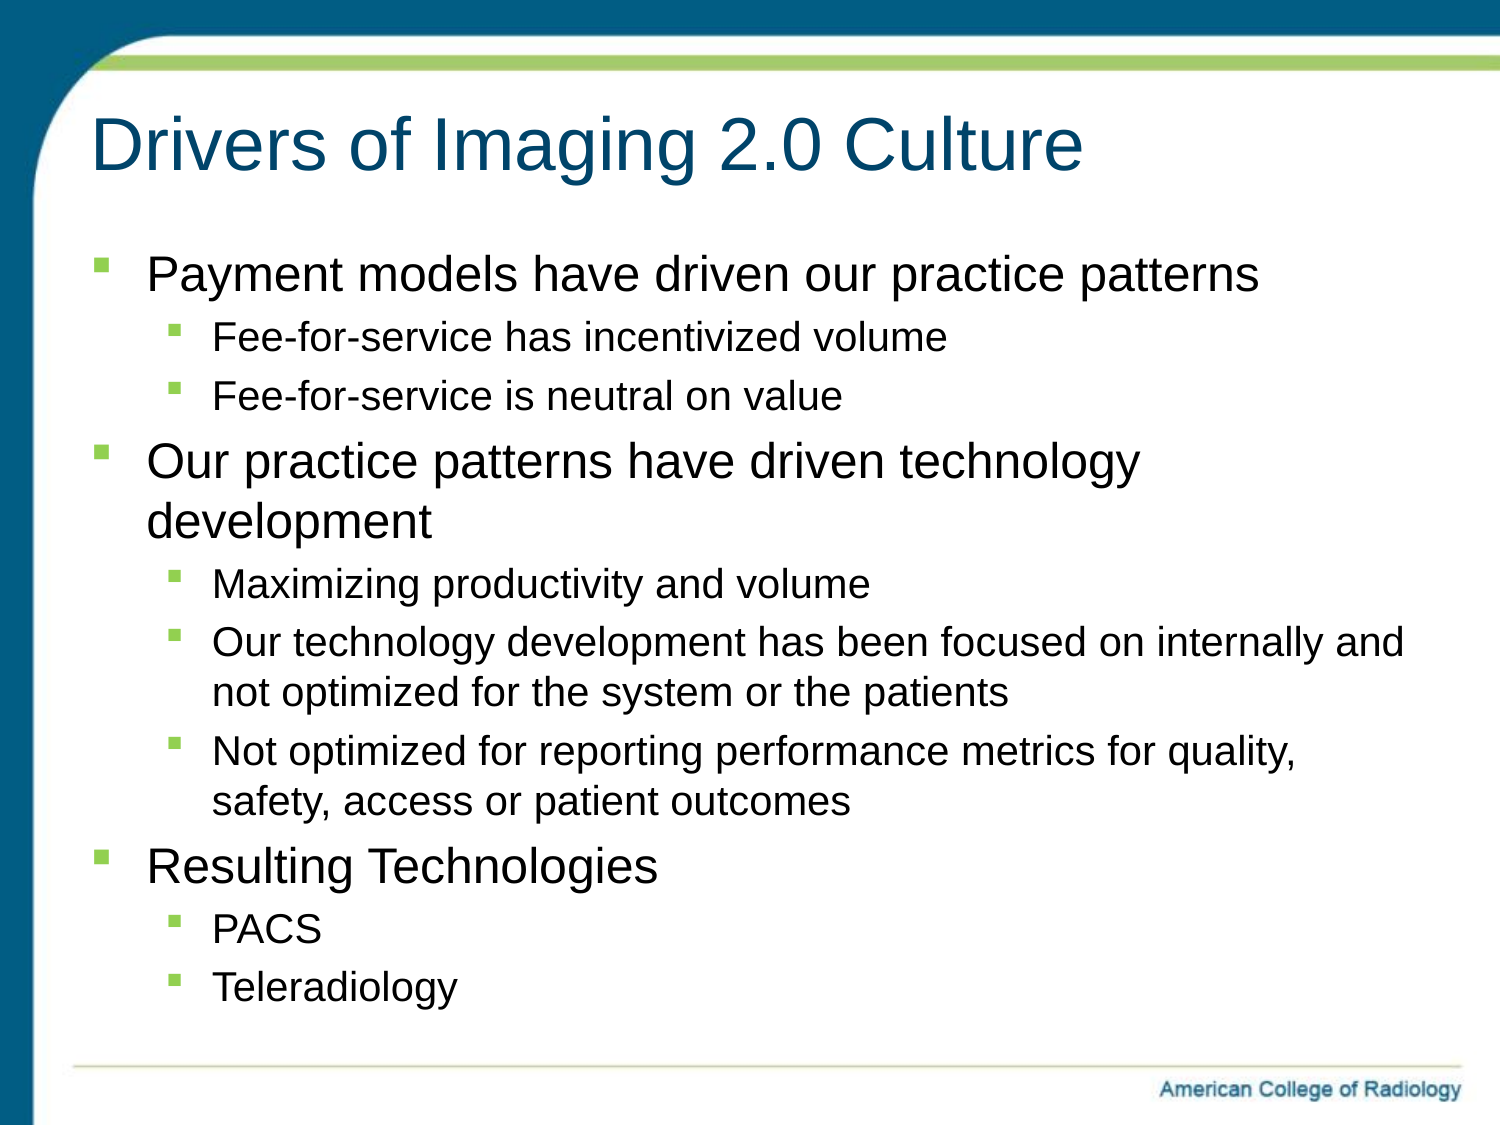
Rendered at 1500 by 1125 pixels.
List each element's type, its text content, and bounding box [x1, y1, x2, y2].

picture [143, 28, 156, 32]
list Payment models have driven our practice patterns Fee-for-service has incentivized volume Fee-for-service is neutral on value Our practice patterns have driven technology development Maximizing productivity and volume Our technology development has been focused on internally and not optimized for the system or the patients Not optimized for reporting performance metrics for quality, safety, access or patient outcomes Resulting Technologies PACS Teleradiology [75, 234, 1425, 1041]
title Drivers of Imaging 2.0 Culture [75, 87, 1425, 199]
picture [32, 34, 1500, 1125]
